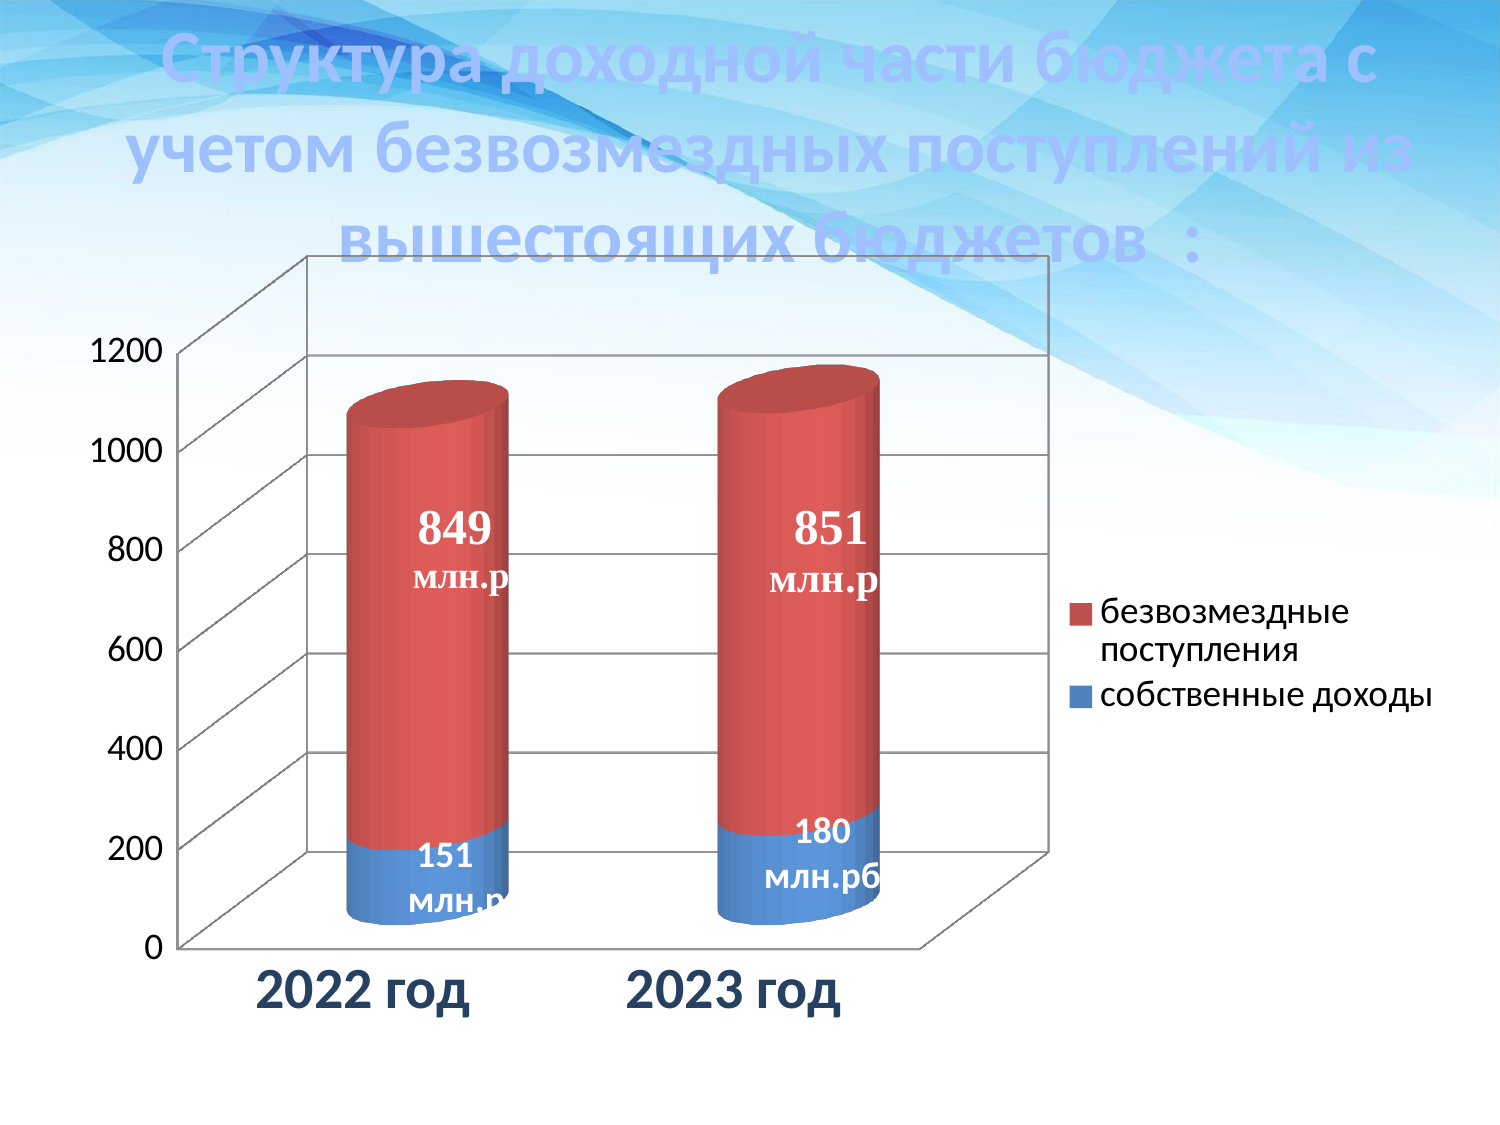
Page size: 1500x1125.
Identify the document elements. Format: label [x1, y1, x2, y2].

chart [88, 228, 1459, 1083]
picture [0, 0, 1500, 1125]
